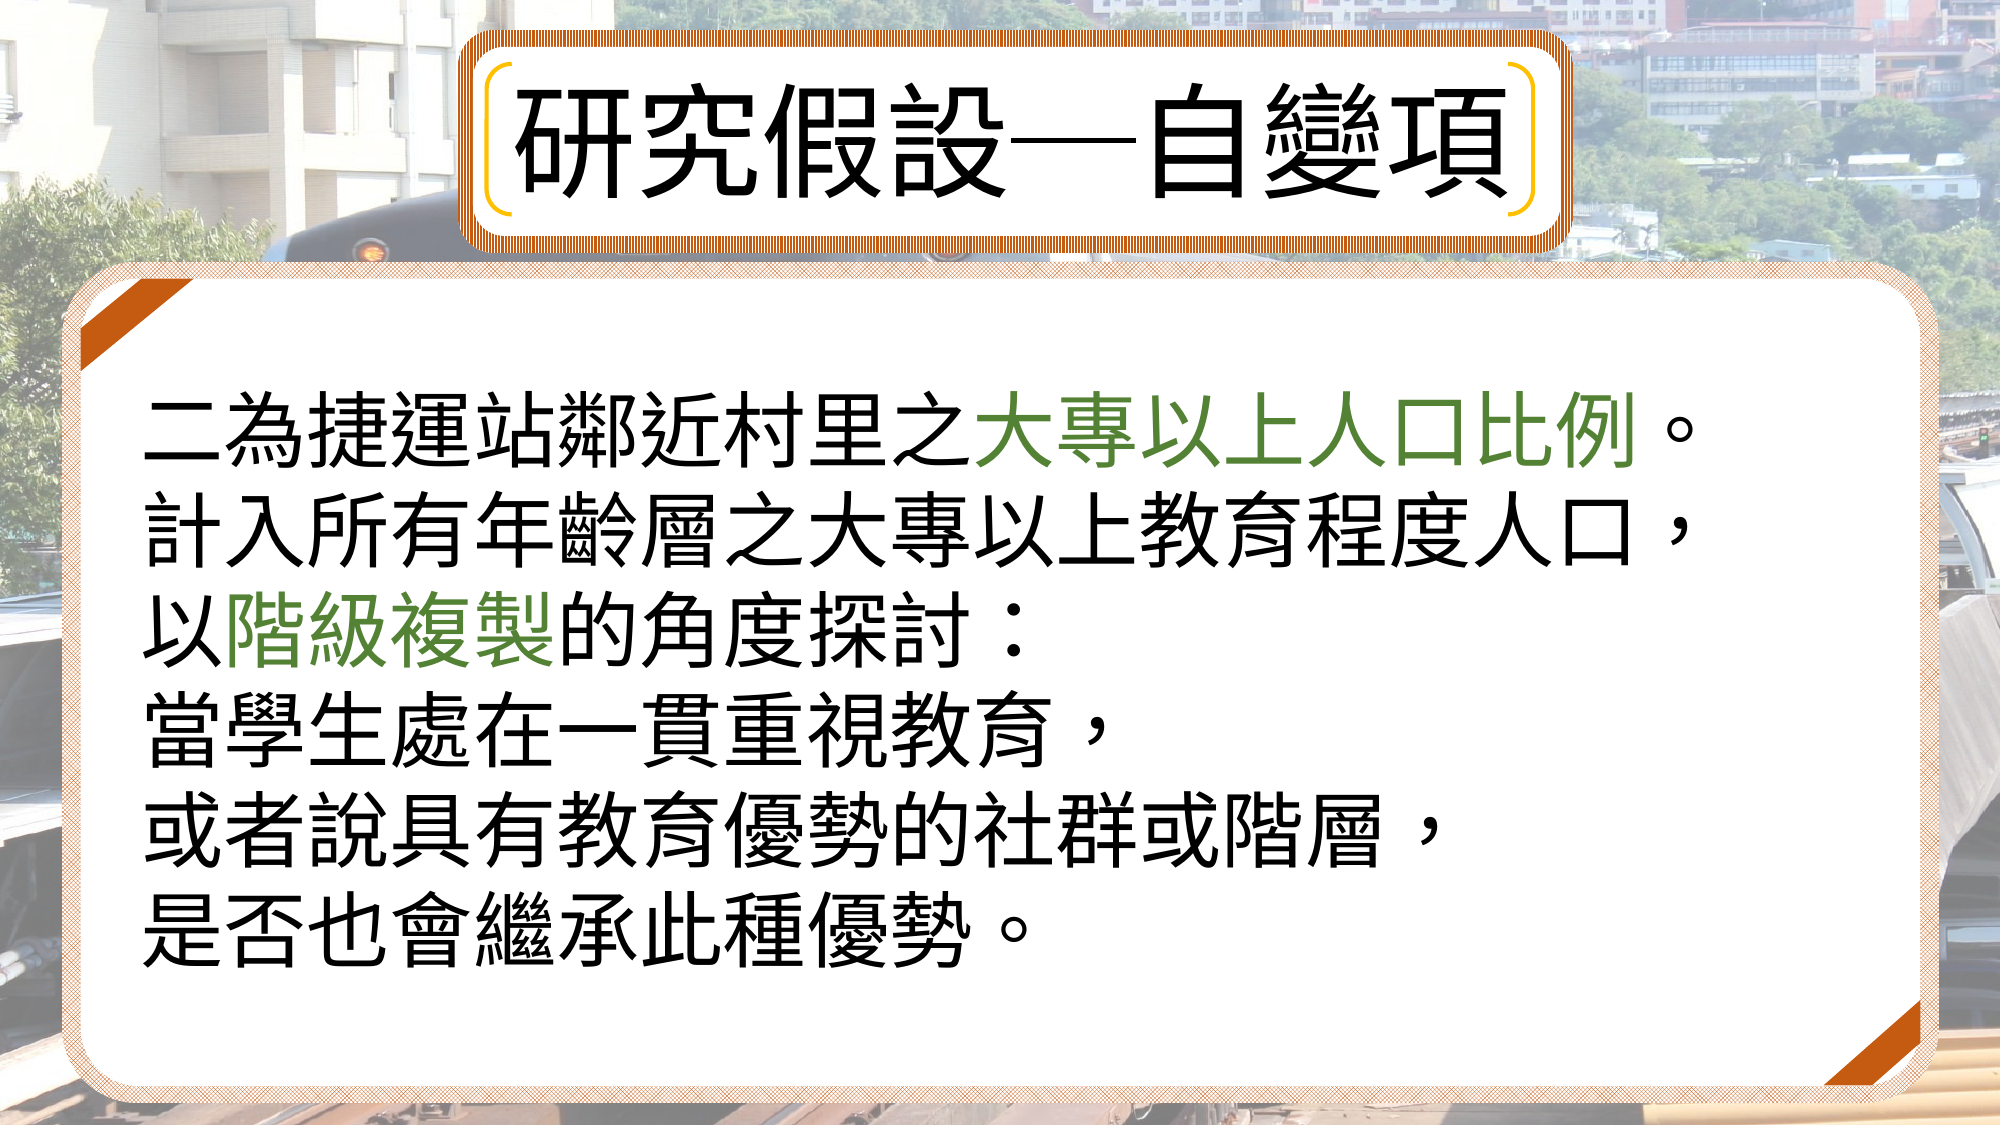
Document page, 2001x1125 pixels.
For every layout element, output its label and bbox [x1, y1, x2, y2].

text_box [61, 261, 1940, 1104]
text_box [457, 29, 1574, 254]
